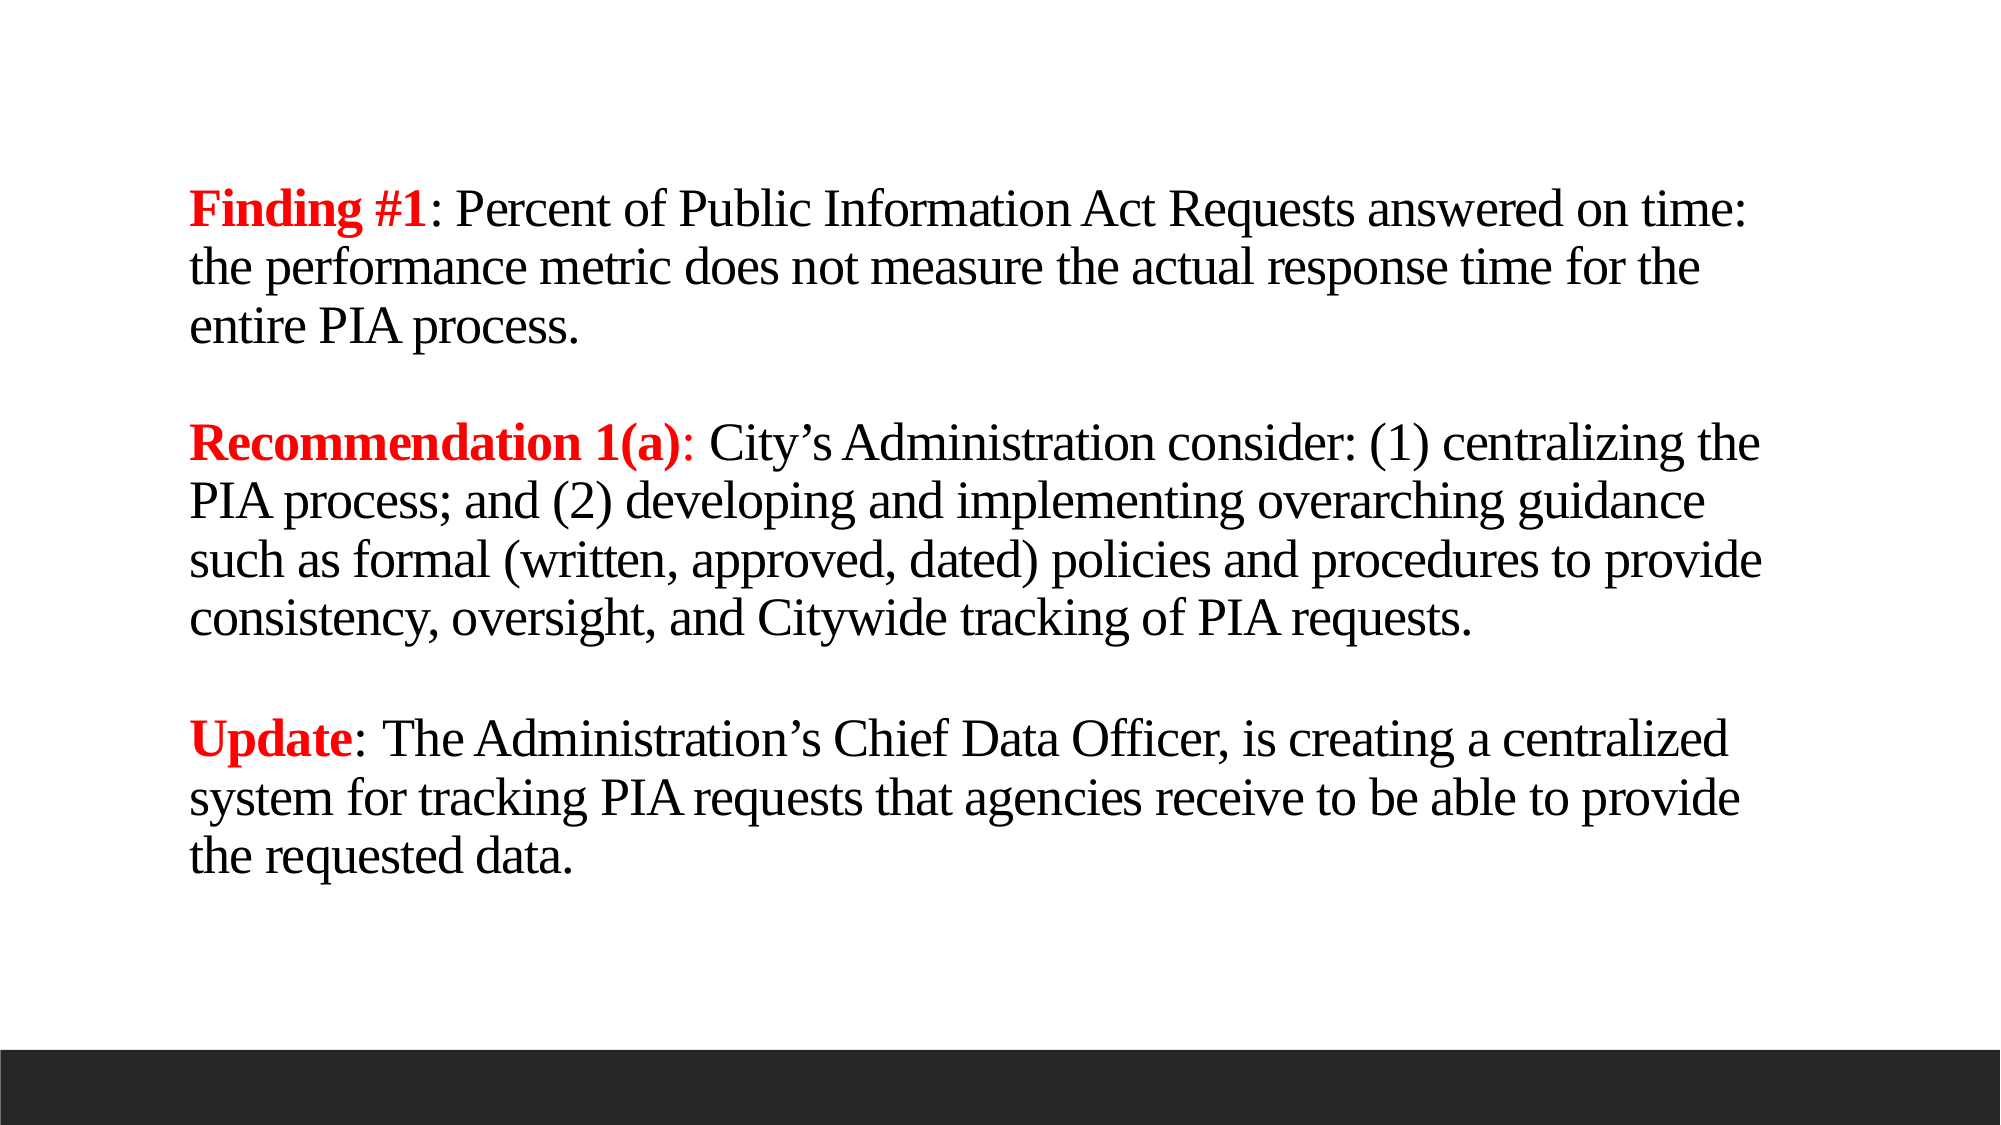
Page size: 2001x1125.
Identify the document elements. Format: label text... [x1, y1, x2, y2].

text_box Finding #1: Percent of Public Information Act Requests answered on time: the performance metric does not measure the actual response time for the entire PIA process. Recommendation 1(a): City’s Administration consider: (1) centralizing the PIA process; and (2) developing and implementing overarching guidance such as formal (written, approved, dated) policies and procedures to provide consistency, oversight, and Citywide tracking of PIA requests. Update: The Administration’s Chief Data Officer, is creating a centralized system for tracking PIA requests that agencies receive to be able to provide the requested data. [174, 208, 1825, 917]
